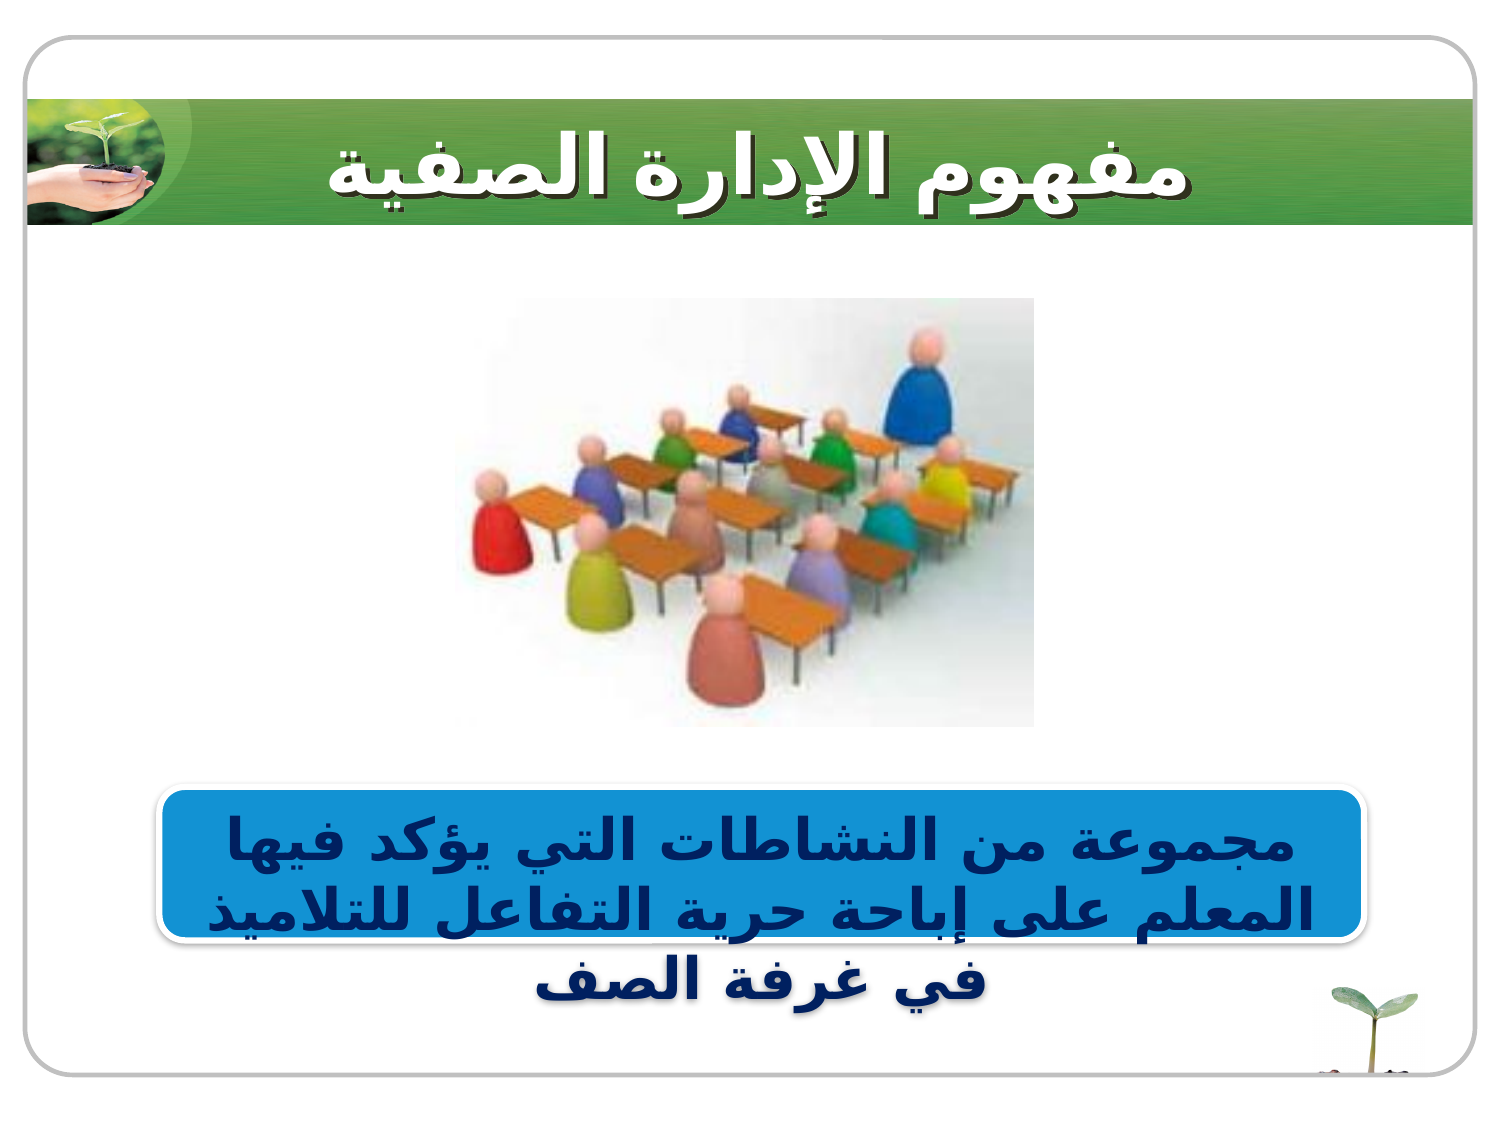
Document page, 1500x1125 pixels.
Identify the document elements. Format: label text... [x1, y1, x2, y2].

picture [455, 298, 1034, 727]
text_box مجموعة من النشاطات التي يؤكد فيها المعلم على إباحة حرية التفاعل للتلاميذ في غرفة الصف [156, 783, 1368, 944]
title مفهوم الإدارة الصفية [212, 117, 1306, 205]
picture [1312, 987, 1425, 1072]
picture [28, 99, 1472, 225]
